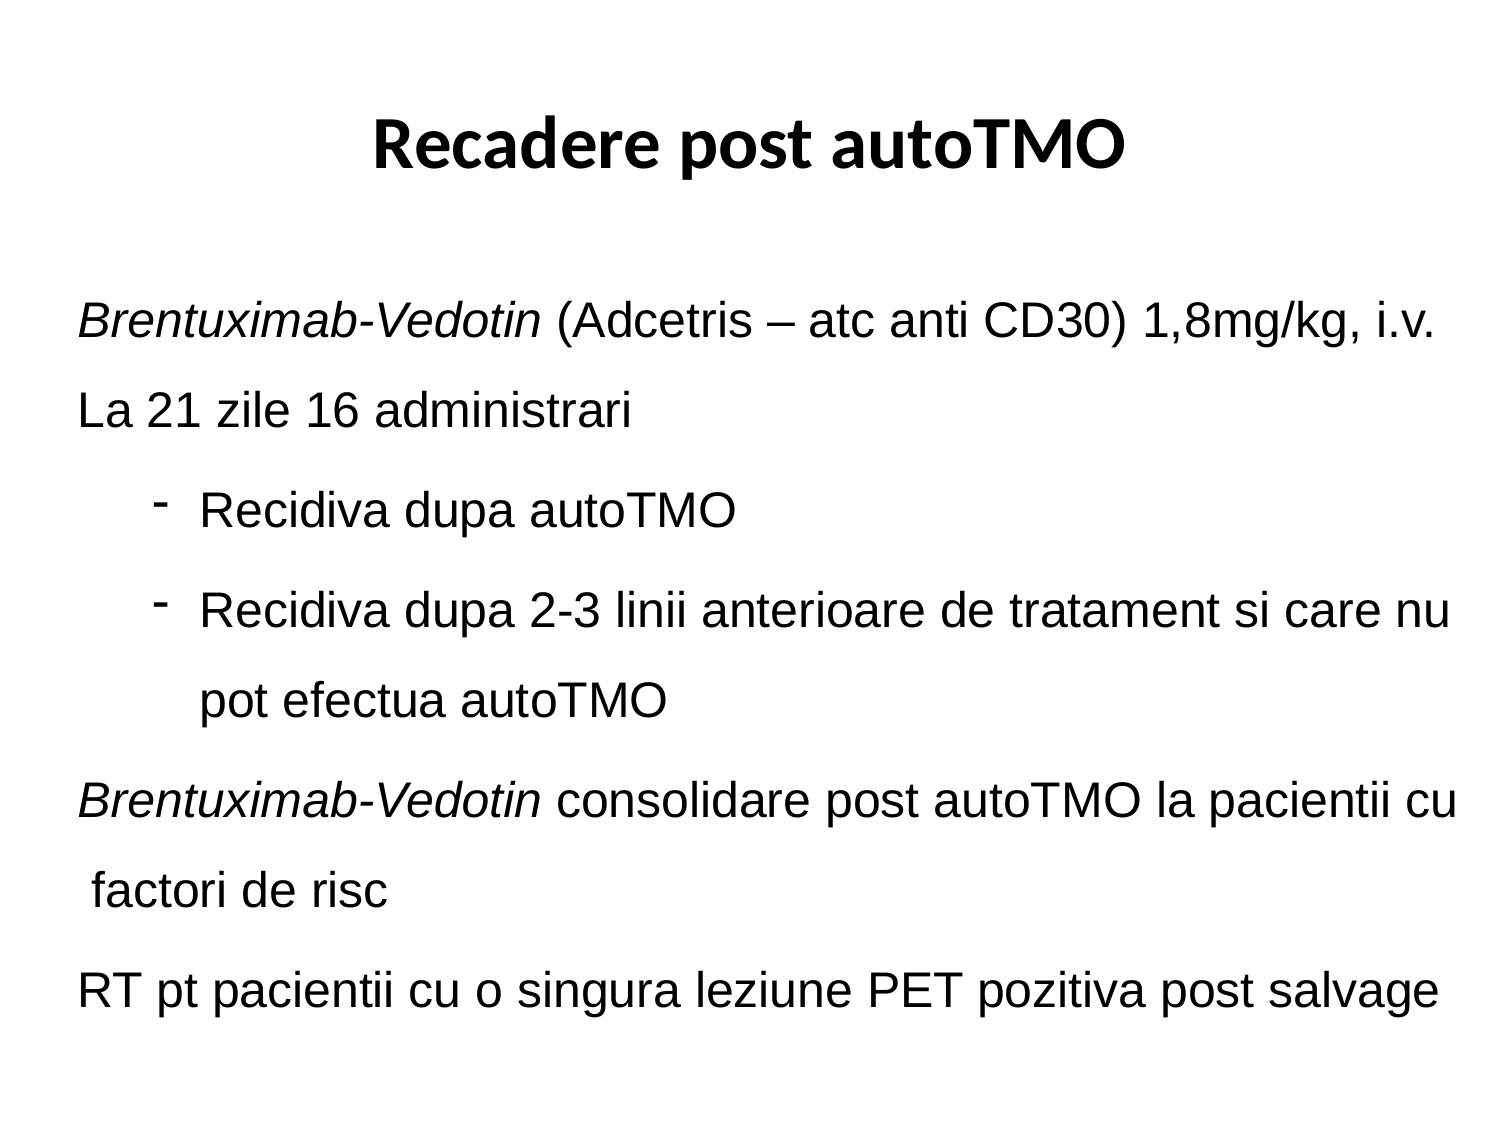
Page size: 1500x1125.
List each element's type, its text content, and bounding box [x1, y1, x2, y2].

list Brentuximab-Vedotin (Adcetris – atc anti CD30) 1,8mg/kg, i.v. La 21 zile 16 administrari Recidiva dupa autoTMO Recidiva dupa 2-3 linii anterioare de tratament si care nu pot efectua autoTMO Brentuximab-Vedotin consolidare post autoTMO la pacientii cu factori de risc RT pt pacientii cu o singura leziune PET pozitiva post salvage [62, 249, 1475, 993]
title Recadere post autoTMO [75, 45, 1425, 233]
